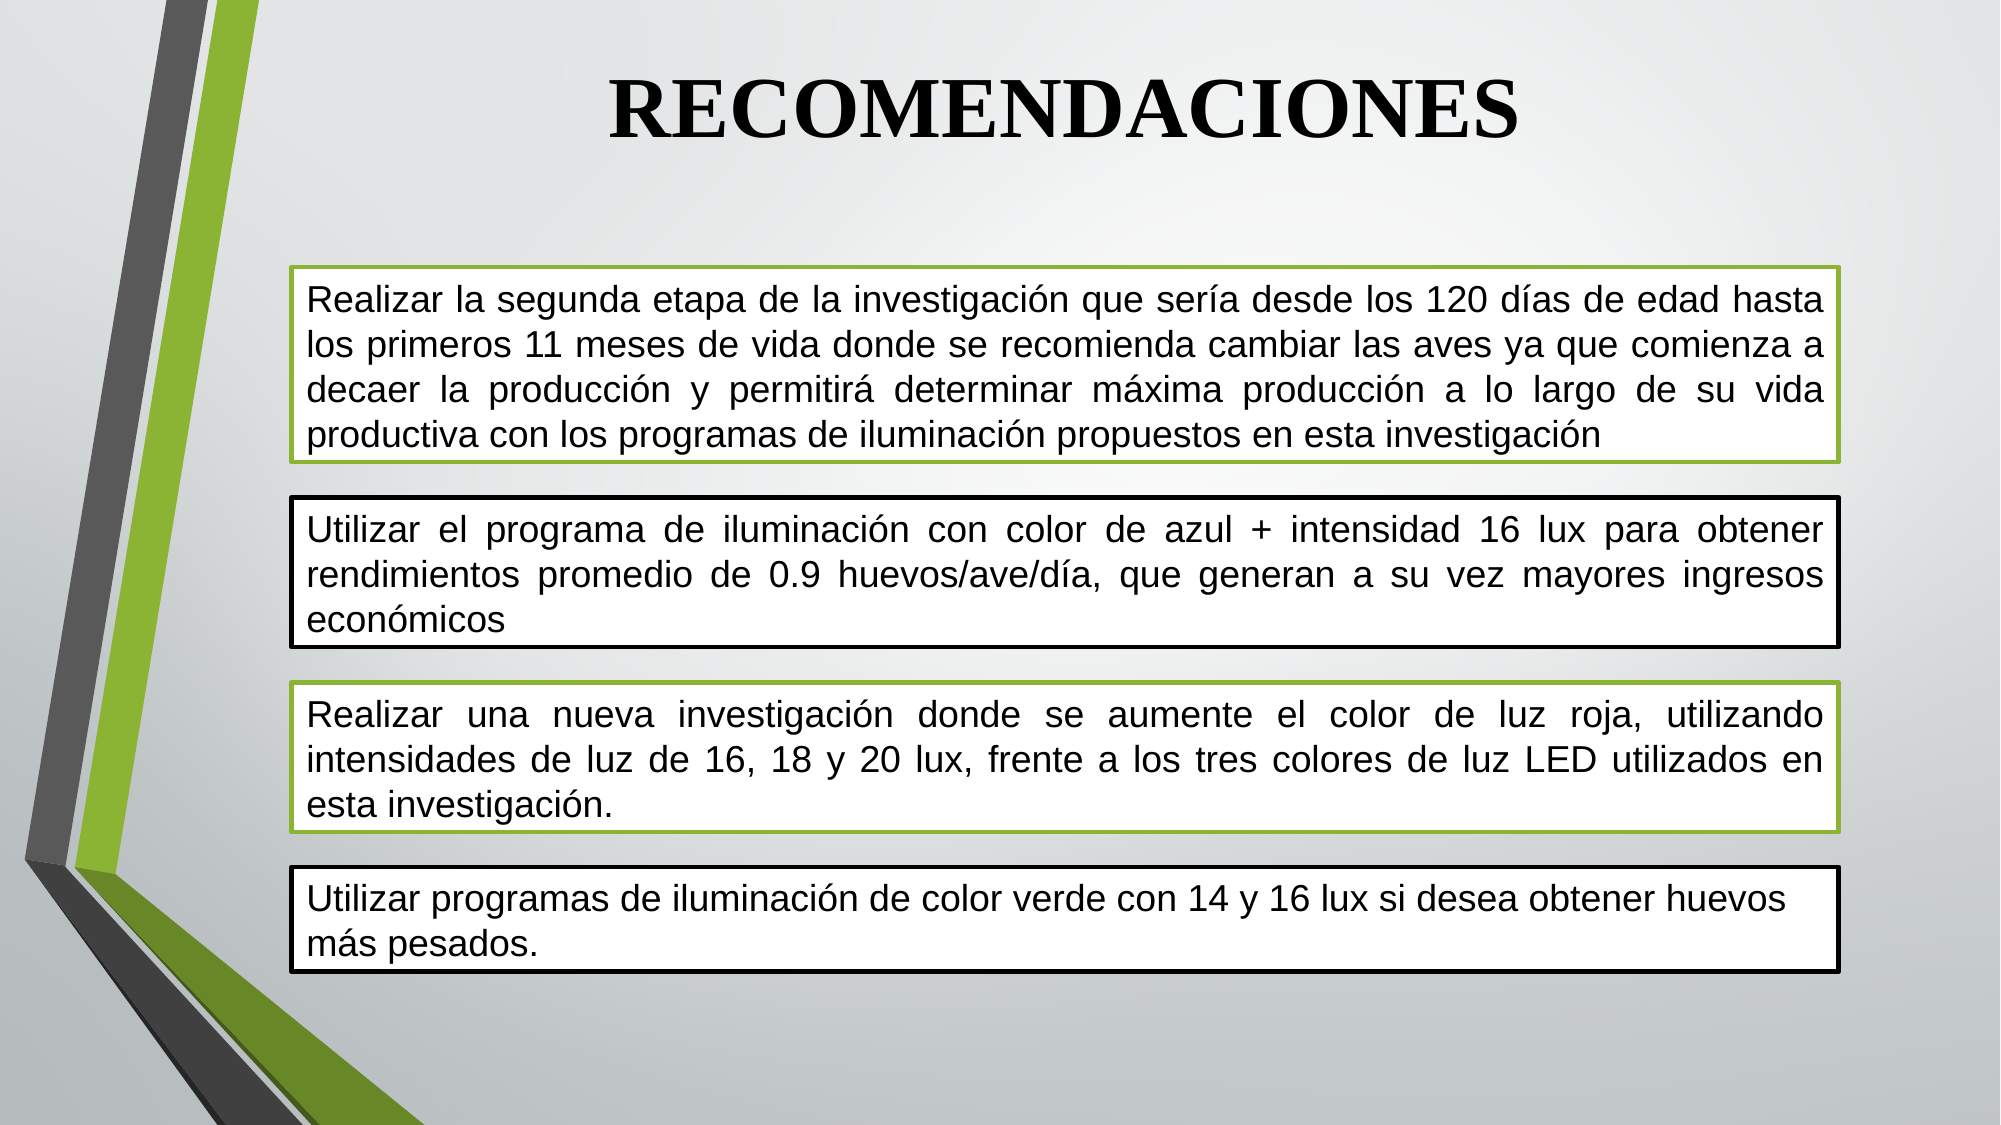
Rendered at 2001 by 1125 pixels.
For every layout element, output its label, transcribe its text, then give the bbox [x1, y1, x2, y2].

text_box Utilizar el programa de iluminación con color de azul + intensidad 16 lux para obtener rendimientos promedio de 0.9 huevos/ave/día, que generan a su vez mayores ingresos económicos [290, 496, 1840, 648]
text_box Realizar la segunda etapa de la investigación que sería desde los 120 días de edad hasta los primeros 11 meses de vida donde se recomienda cambiar las aves ya que comienza a decaer la producción y permitirá determinar máxima producción a lo largo de su vida productiva con los programas de iluminación propuestos en esta investigación [290, 266, 1840, 463]
text_box RECOMENDACIONES [243, 43, 1887, 164]
text_box Utilizar programas de iluminación de color verde con 14 y 16 lux si desea obtener huevos más pesados. [290, 866, 1840, 973]
text_box Realizar una nueva investigación donde se aumente el color de luz roja, utilizando intensidades de luz de 16, 18 y 20 lux, frente a los tres colores de luz LED utilizados en esta investigación. [290, 681, 1840, 833]
